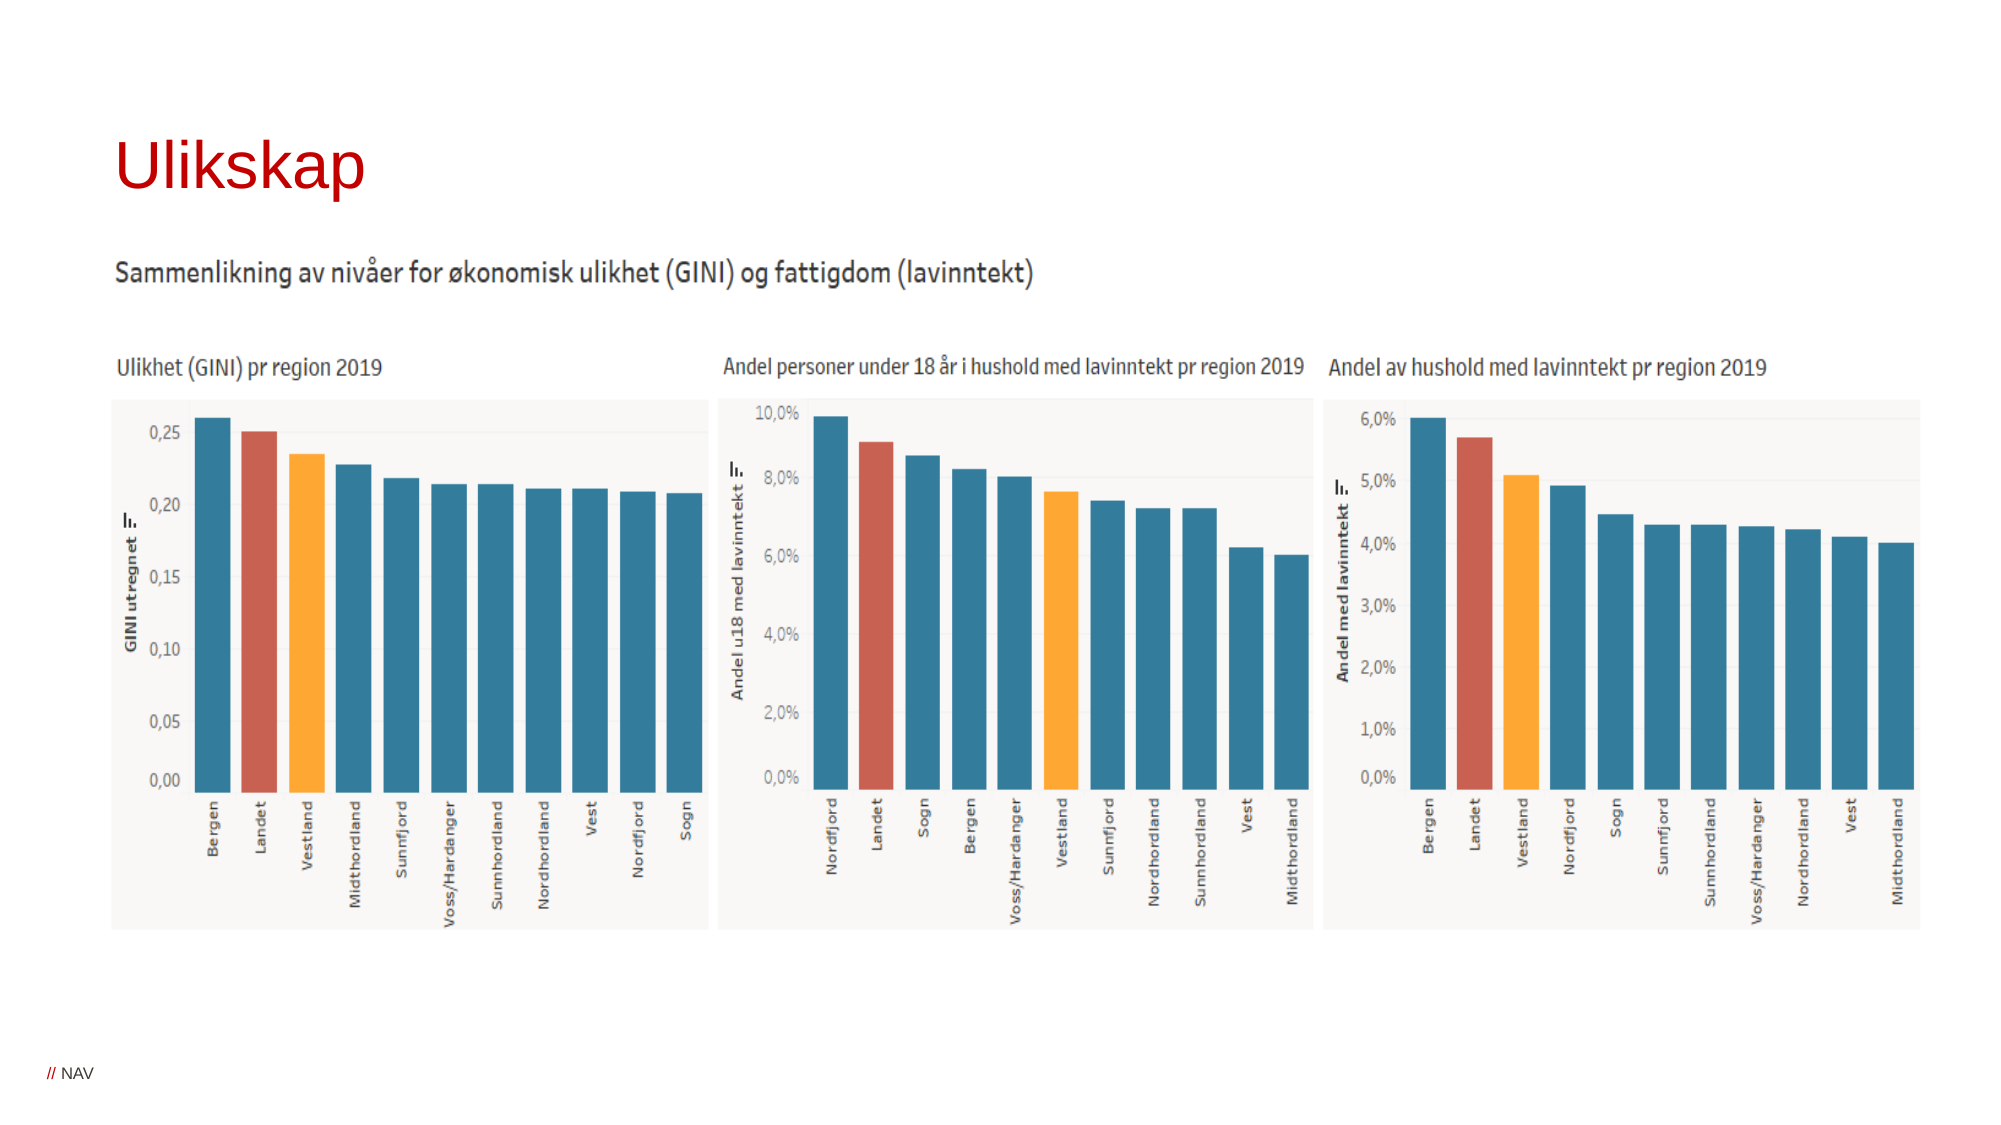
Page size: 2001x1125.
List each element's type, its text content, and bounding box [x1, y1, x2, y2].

title Ulikskap [99, 79, 1825, 255]
picture [108, 254, 1930, 942]
